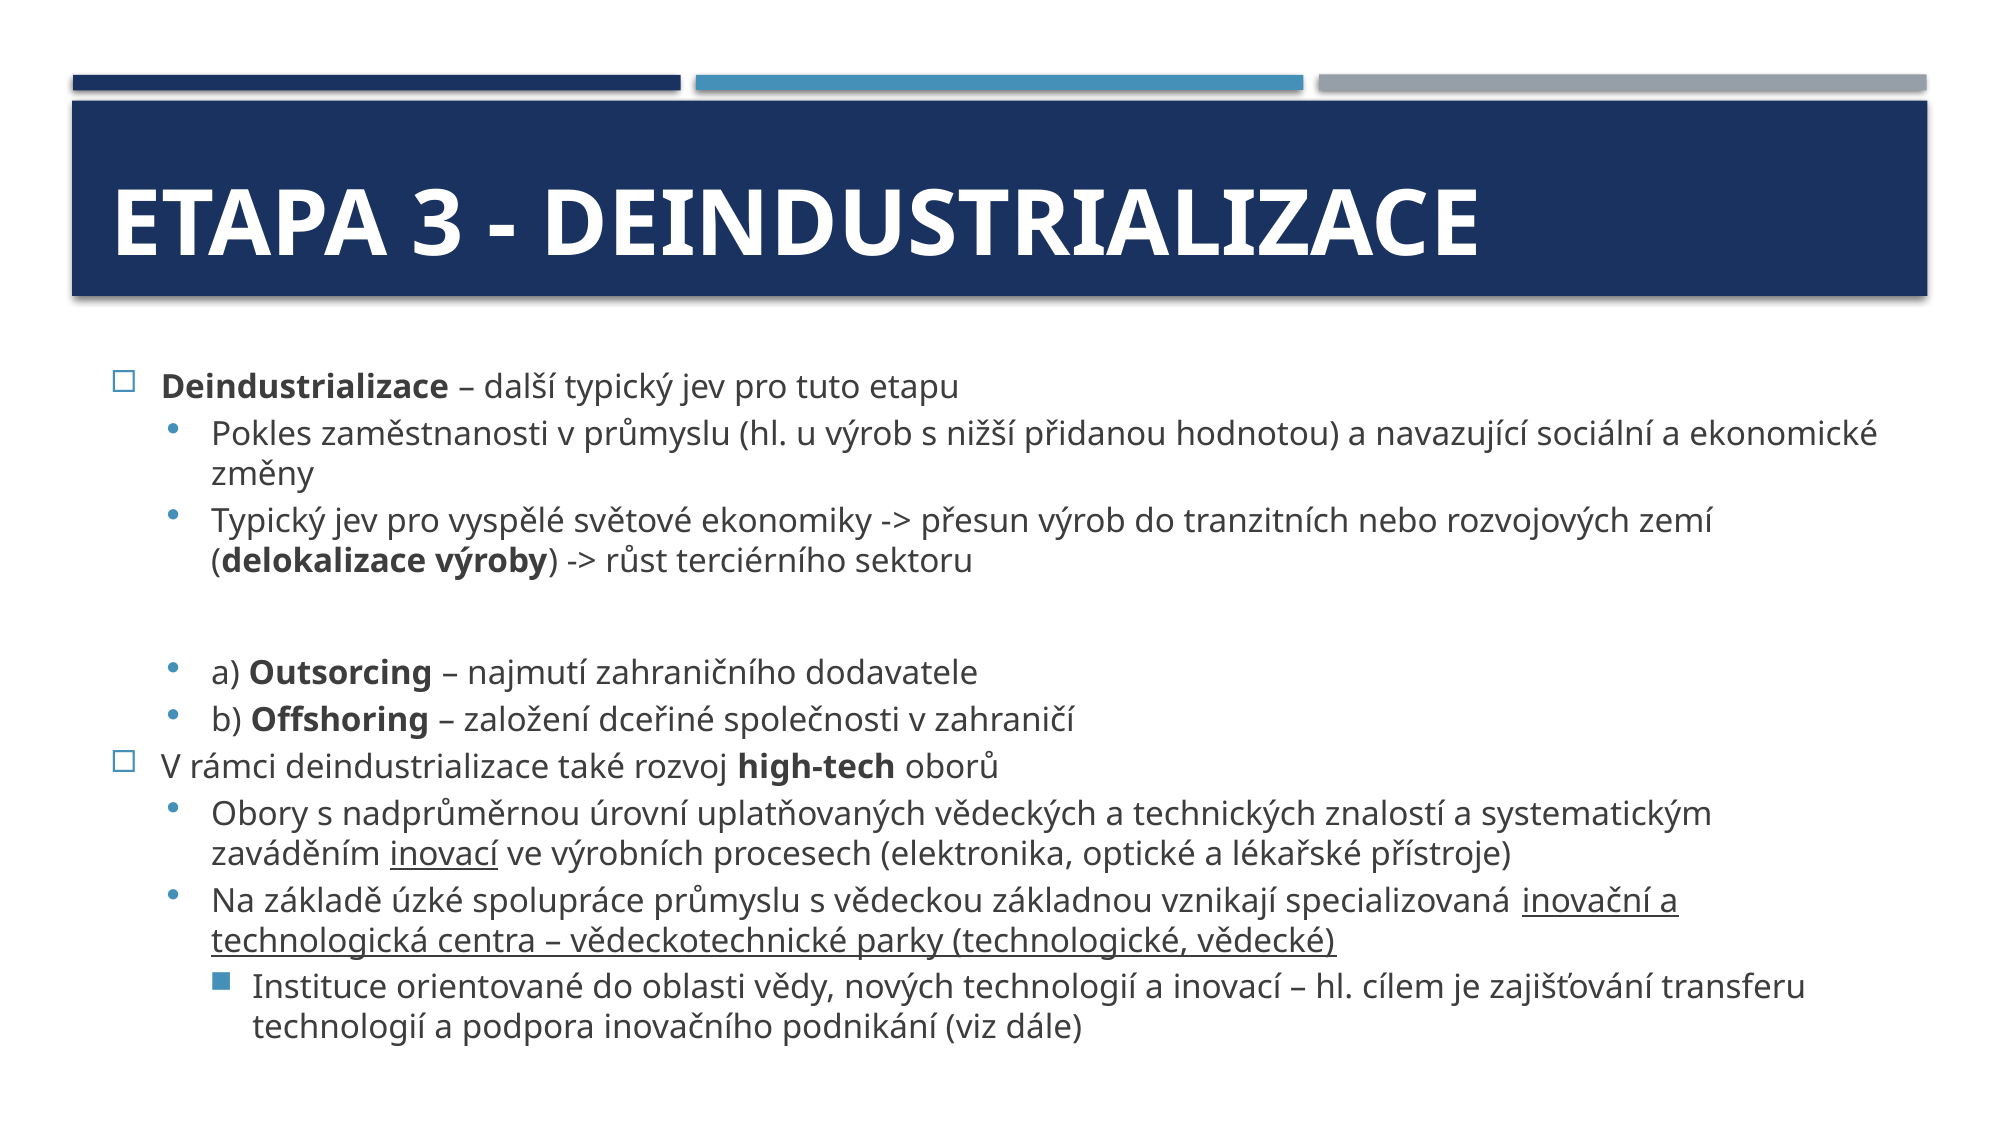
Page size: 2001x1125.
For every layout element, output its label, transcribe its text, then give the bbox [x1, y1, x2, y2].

title Etapa 3 - Deindustrializace [95, 115, 1905, 282]
list Deindustrializace – další typický jev pro tuto etapu Pokles zaměstnanosti v průmyslu (hl. u výrob s nižší přidanou hodnotou) a navazující sociální a ekonomické změny Typický jev pro vyspělé světové ekonomiky -> přesun výrob do tranzitních nebo rozvojových zemí (delokalizace výroby) -> růst terciérního sektoru a) Outsorcing – najmutí zahraničního dodavatele b) Offshoring – založení dceřiné společnosti v zahraničí V rámci deindustrializace také rozvoj high-tech oborů Obory s nadprůměrnou úrovní uplatňovaných vědeckých a technických znalostí a systematickým zaváděním inovací ve výrobních procesech (elektronika, optické a lékařské přístroje) Na základě úzké spolupráce průmyslu s vědeckou základnou vznikají specializovaná inovační a technologická centra – vědeckotechnické parky (technologické, vědecké) Instituce orientované do oblasti vědy, nových technologií a inovací – hl. cílem je zajišťování transferu technologií a podpora inovačního podnikání (viz dále) [95, 357, 1905, 1056]
